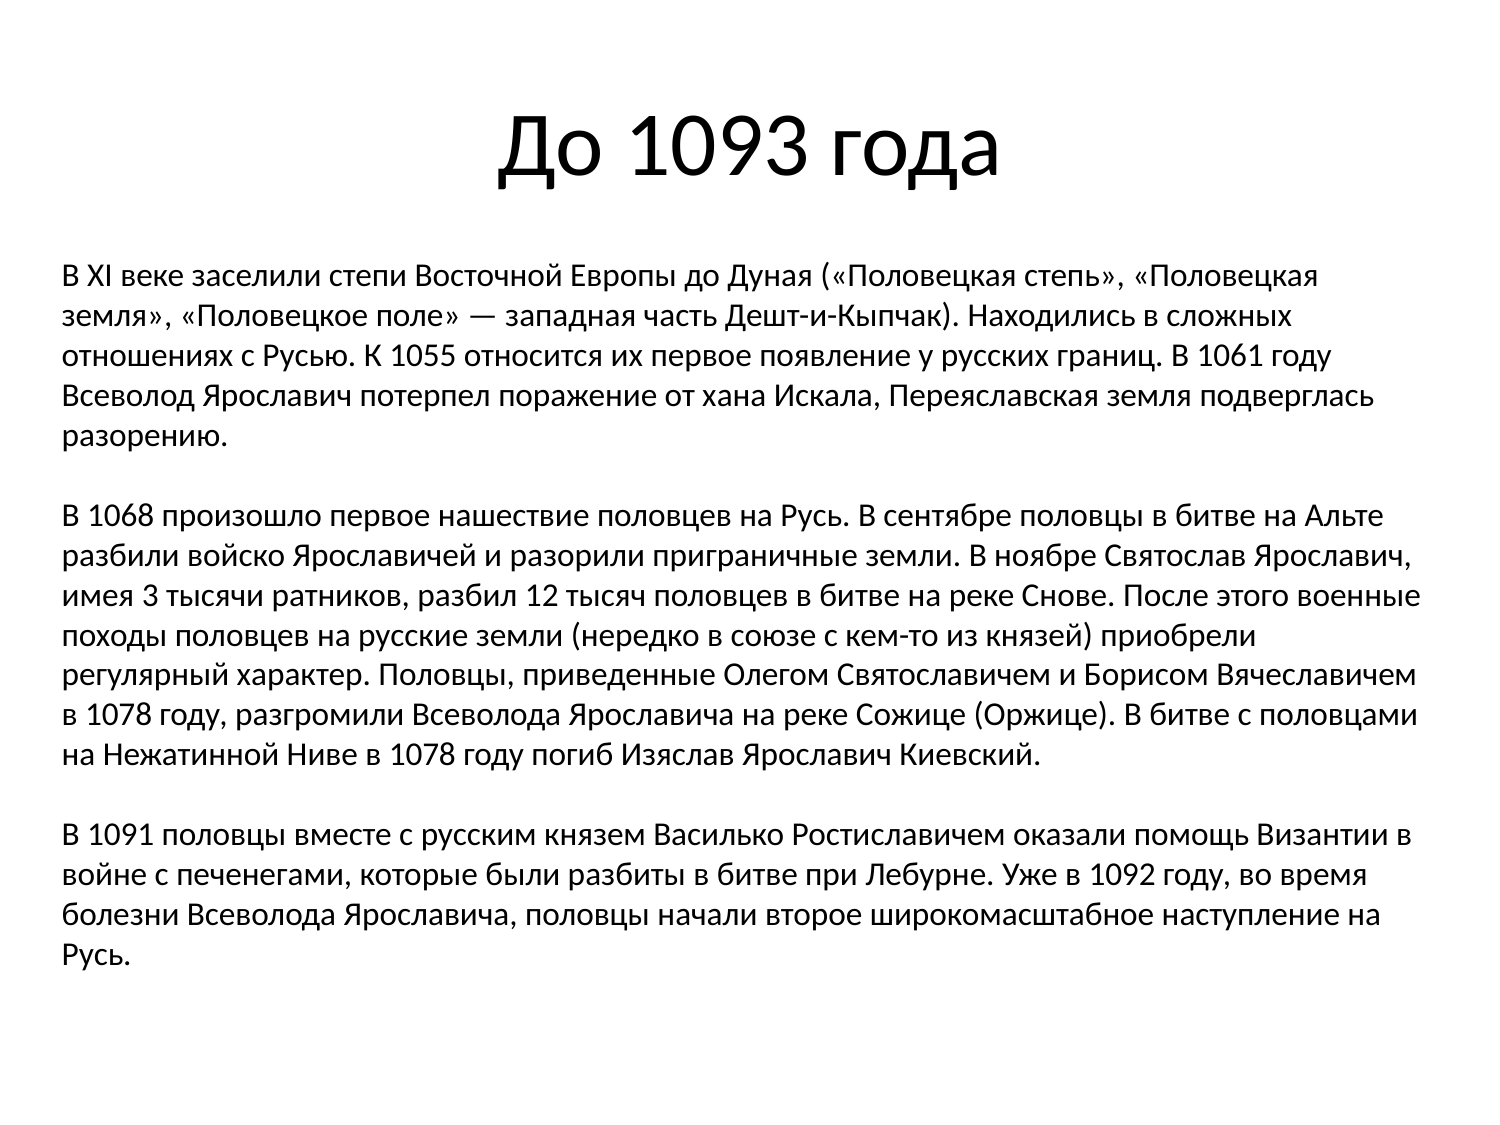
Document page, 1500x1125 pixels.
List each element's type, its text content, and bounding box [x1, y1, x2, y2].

title До 1093 года [75, 45, 1425, 233]
text_box В XI веке заселили степи Восточной Европы до Дуная («Половецкая степь», «Половецкая земля», «Половецкое поле» — западная часть Дешт-и-Кыпчак). Находились в сложных отношениях с Русью. К 1055 относится их первое появление у русских границ. В 1061 году Всеволод Ярославич потерпел поражение от хана Искала, Переяславская земля подверглась разорению. В 1068 произошло первое нашествие половцев на Русь. В сентябре половцы в битве на Альте разбили войско Ярославичей и разорили приграничные земли. В ноябре Святослав Ярославич, имея 3 тысячи ратников, разбил 12 тысяч половцев в битве на реке Снове. После этого военные походы половцев на русские земли (нередко в союзе с кем-то из князей) приобрели регулярный характер. Половцы, приведенные Олегом Святославичем и Борисом Вячеславичем в 1078 году, разгромили Всеволода Ярославича на реке Сожице (Оржице). В битве с половцами на Нежатинной Ниве в 1078 году погиб Изяслав Ярославич Киевский. В 1091 половцы вместе с русским князем Василько Ростиславичем оказали помощь Византии в войне с печенегами, которые были разбиты в битве при Лебурне. Уже в 1092 году, во время болезни Всеволода Ярославича, половцы начали второе широкомасштабное наступление на Русь. [46, 246, 1442, 980]
